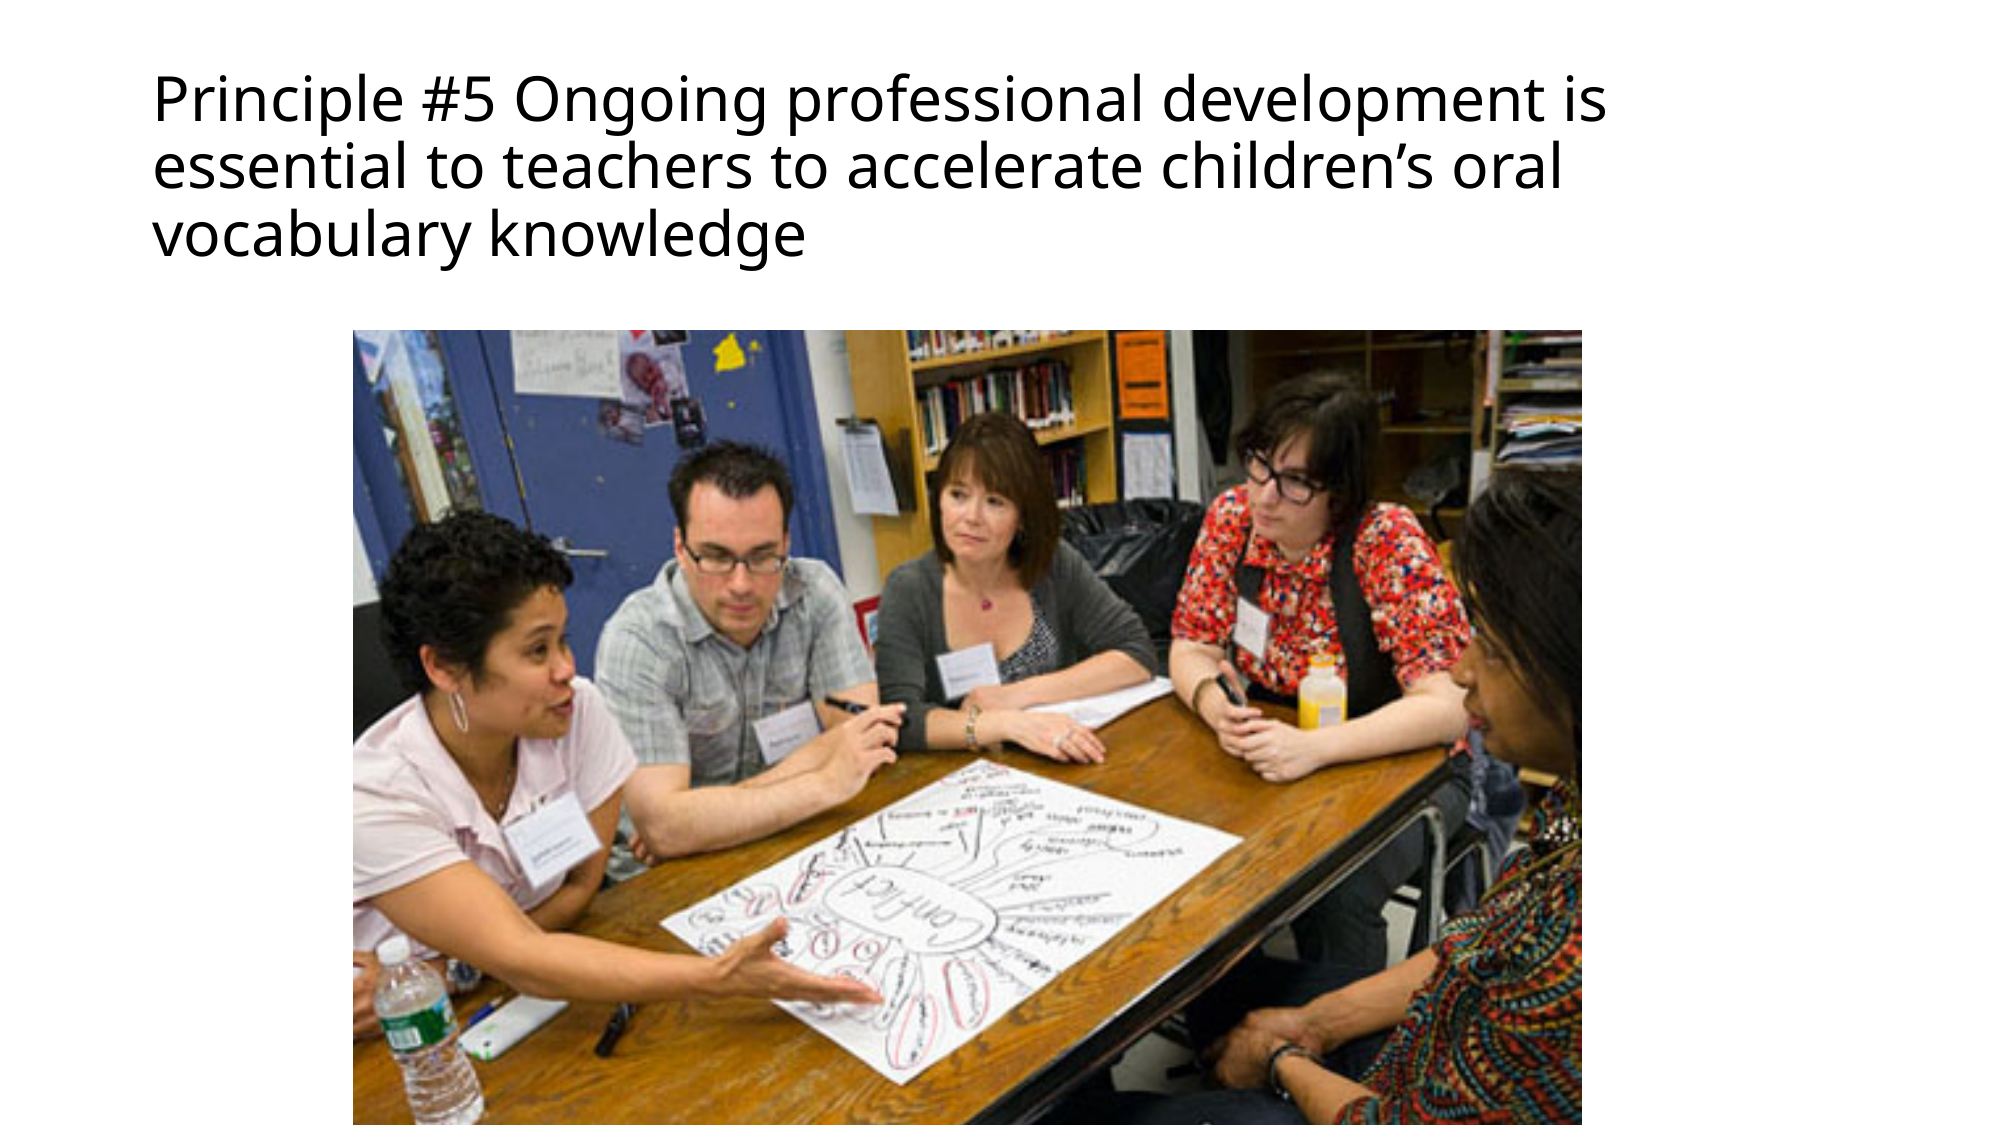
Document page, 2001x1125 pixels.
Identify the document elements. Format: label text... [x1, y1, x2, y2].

picture [353, 330, 1582, 1125]
title Principle #5 Ongoing professional development is essential to teachers to accelerate children’s oral vocabulary knowledge [137, 59, 1863, 278]
